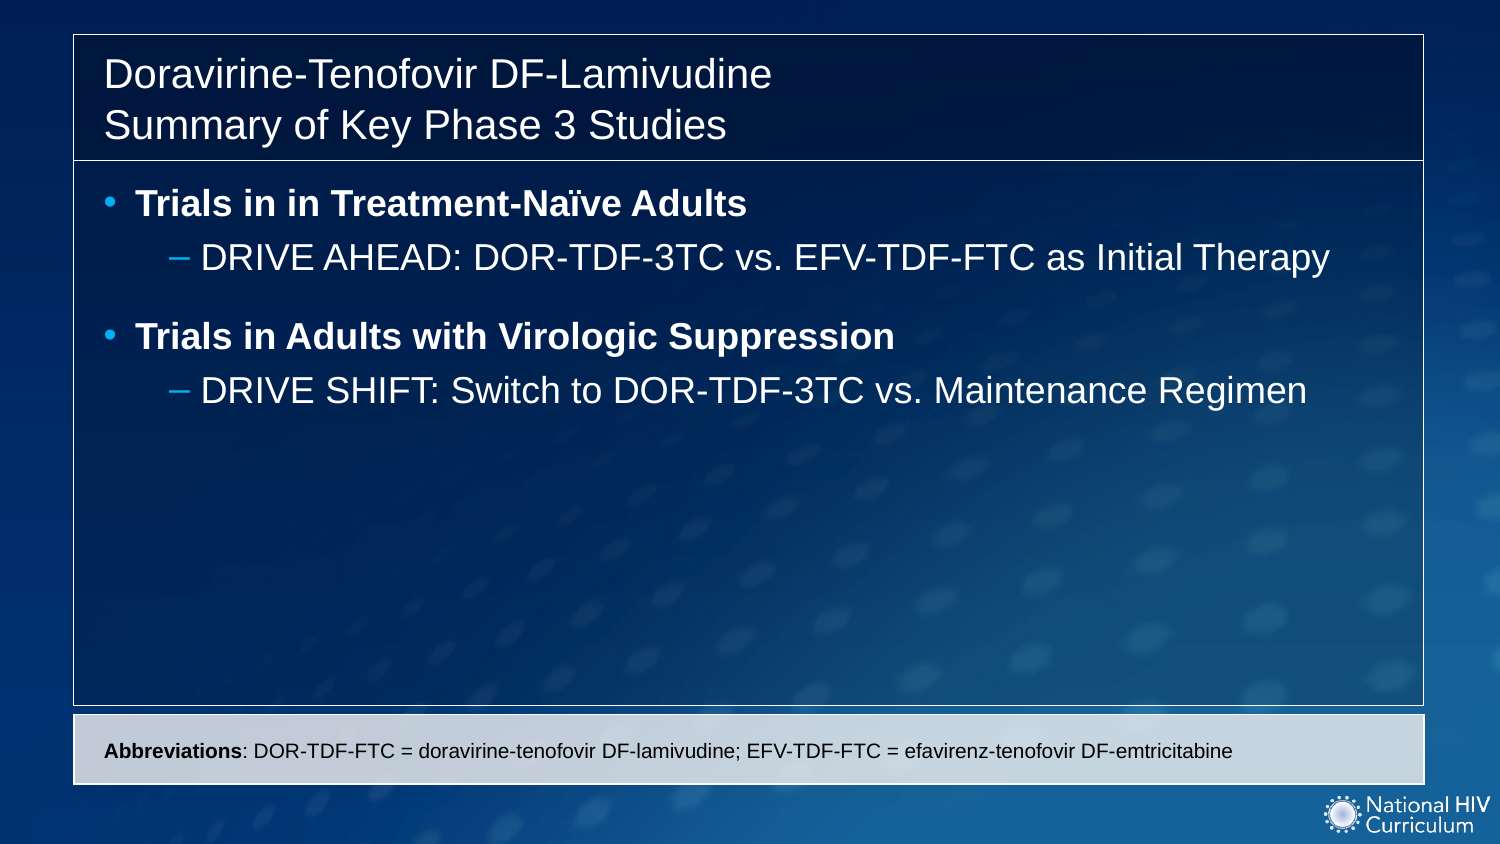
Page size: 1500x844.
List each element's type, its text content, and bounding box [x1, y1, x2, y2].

text_box Doravirine-Tenofovir DF-Lamivudine Summary of Key Phase 3 Studies [73, 34, 1424, 160]
text_box Trials in in Treatment-Naïve Adults DRIVE AHEAD: DOR-TDF-3TC vs. EFV-TDF-FTC as Initial Therapy Trials in Adults with Virologic Suppression DRIVE SHIFT: Switch to DOR-TDF-3TC vs. Maintenance Regimen [73, 160, 1424, 706]
picture [0, 0, 1500, 844]
text_box Abbreviations: DOR-TDF-FTC = doravirine-tenofovir DF-lamivudine; EFV-TDF-FTC = efavirenz-tenofovir DF-emtricitabine [73, 714, 1424, 785]
